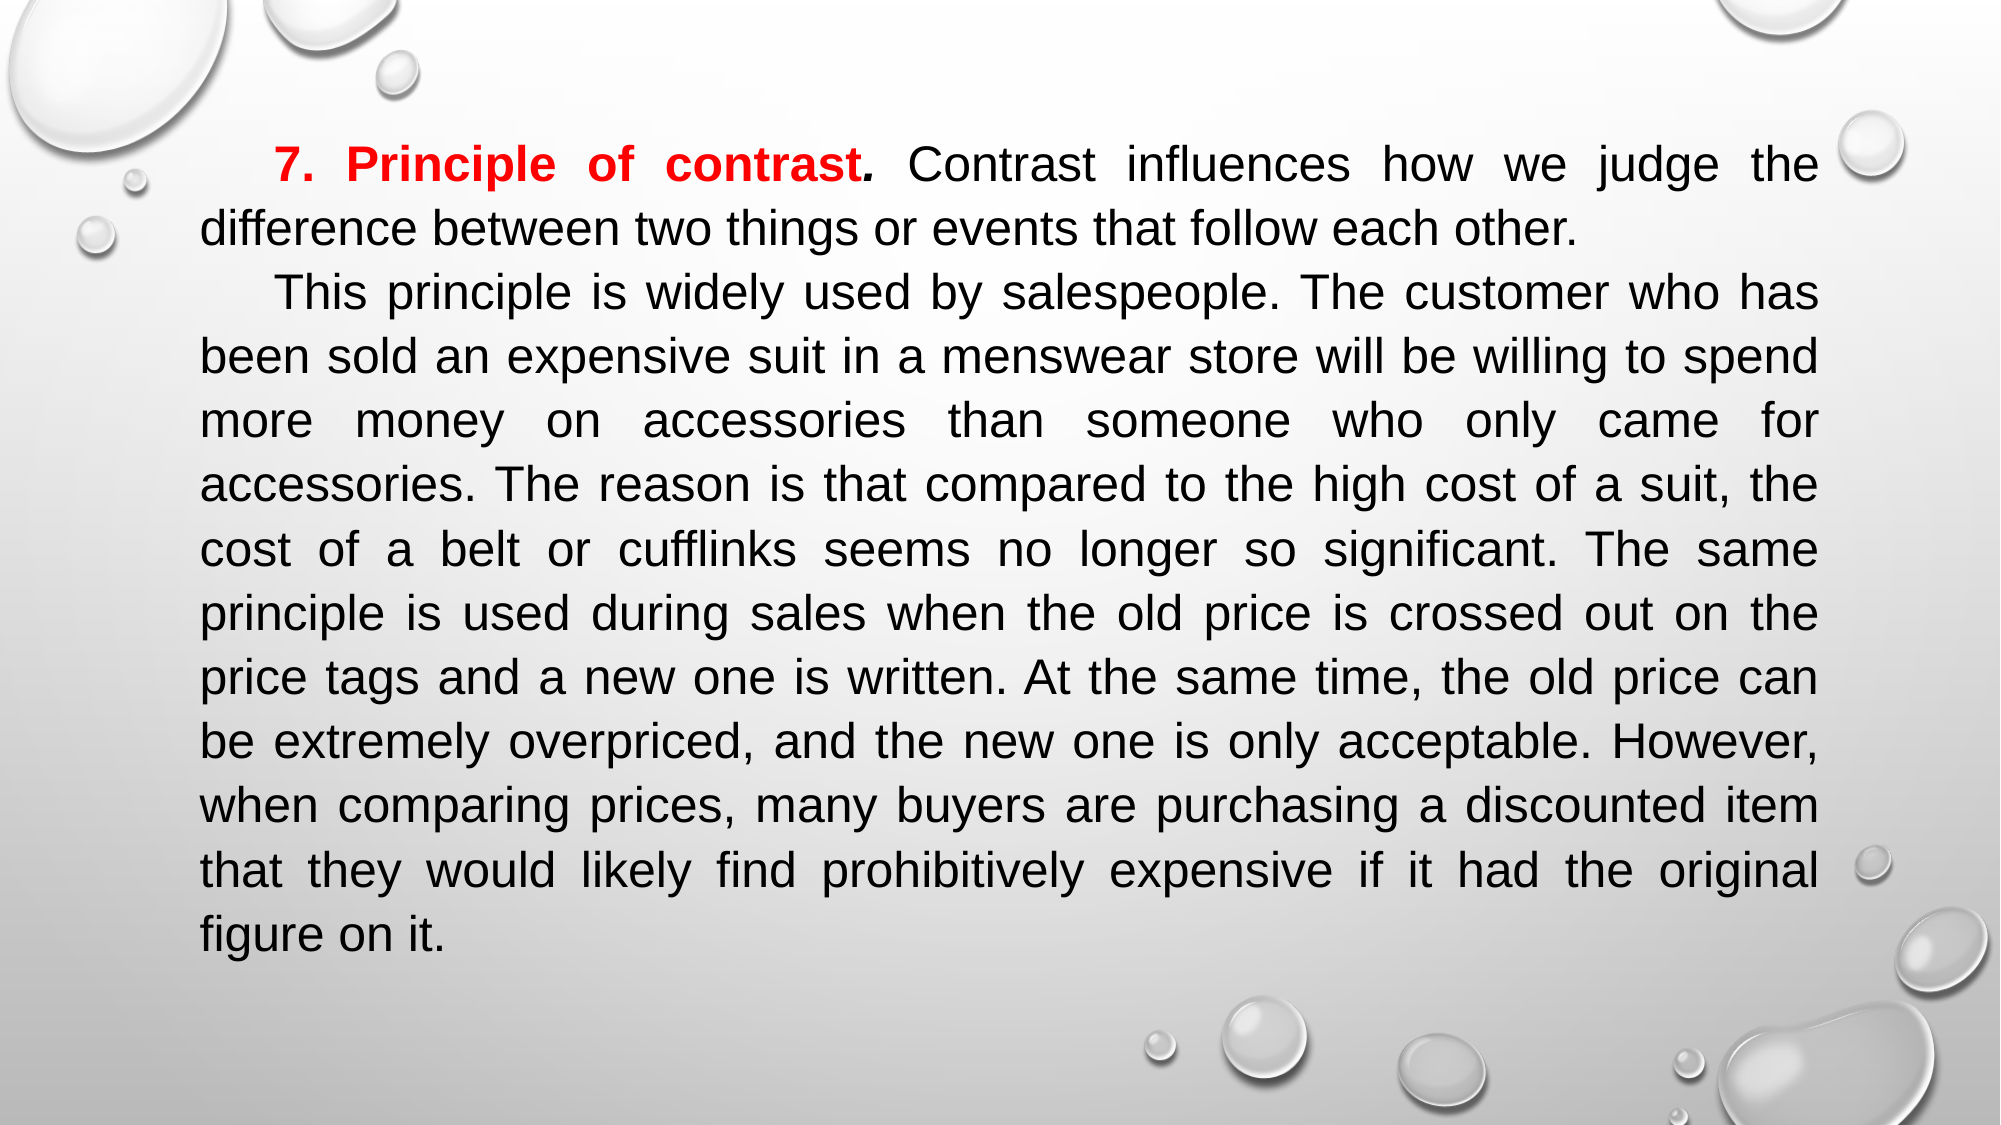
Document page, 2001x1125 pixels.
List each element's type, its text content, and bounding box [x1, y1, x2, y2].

text_box 7. Principle of contrast. Contrast influences how we judge the difference between two things or events that follow each other. This principle is widely used by salespeople. The customer who has been sold an expensive suit in a menswear store will be willing to spend more money on accessories than someone who only came for accessories. The reason is that compared to the high cost of a suit, the cost of a belt or cufflinks seems no longer so significant. The same principle is used during sales when the old price is crossed out on the price tags and a new one is written. At the same time, the old price can be extremely overpriced, and the new one is only acceptable. However, when comparing prices, many buyers are purchasing a discounted item that they would likely find prohibitively expensive if it had the original figure on it. [184, 119, 1835, 969]
picture [0, 0, 2000, 1125]
